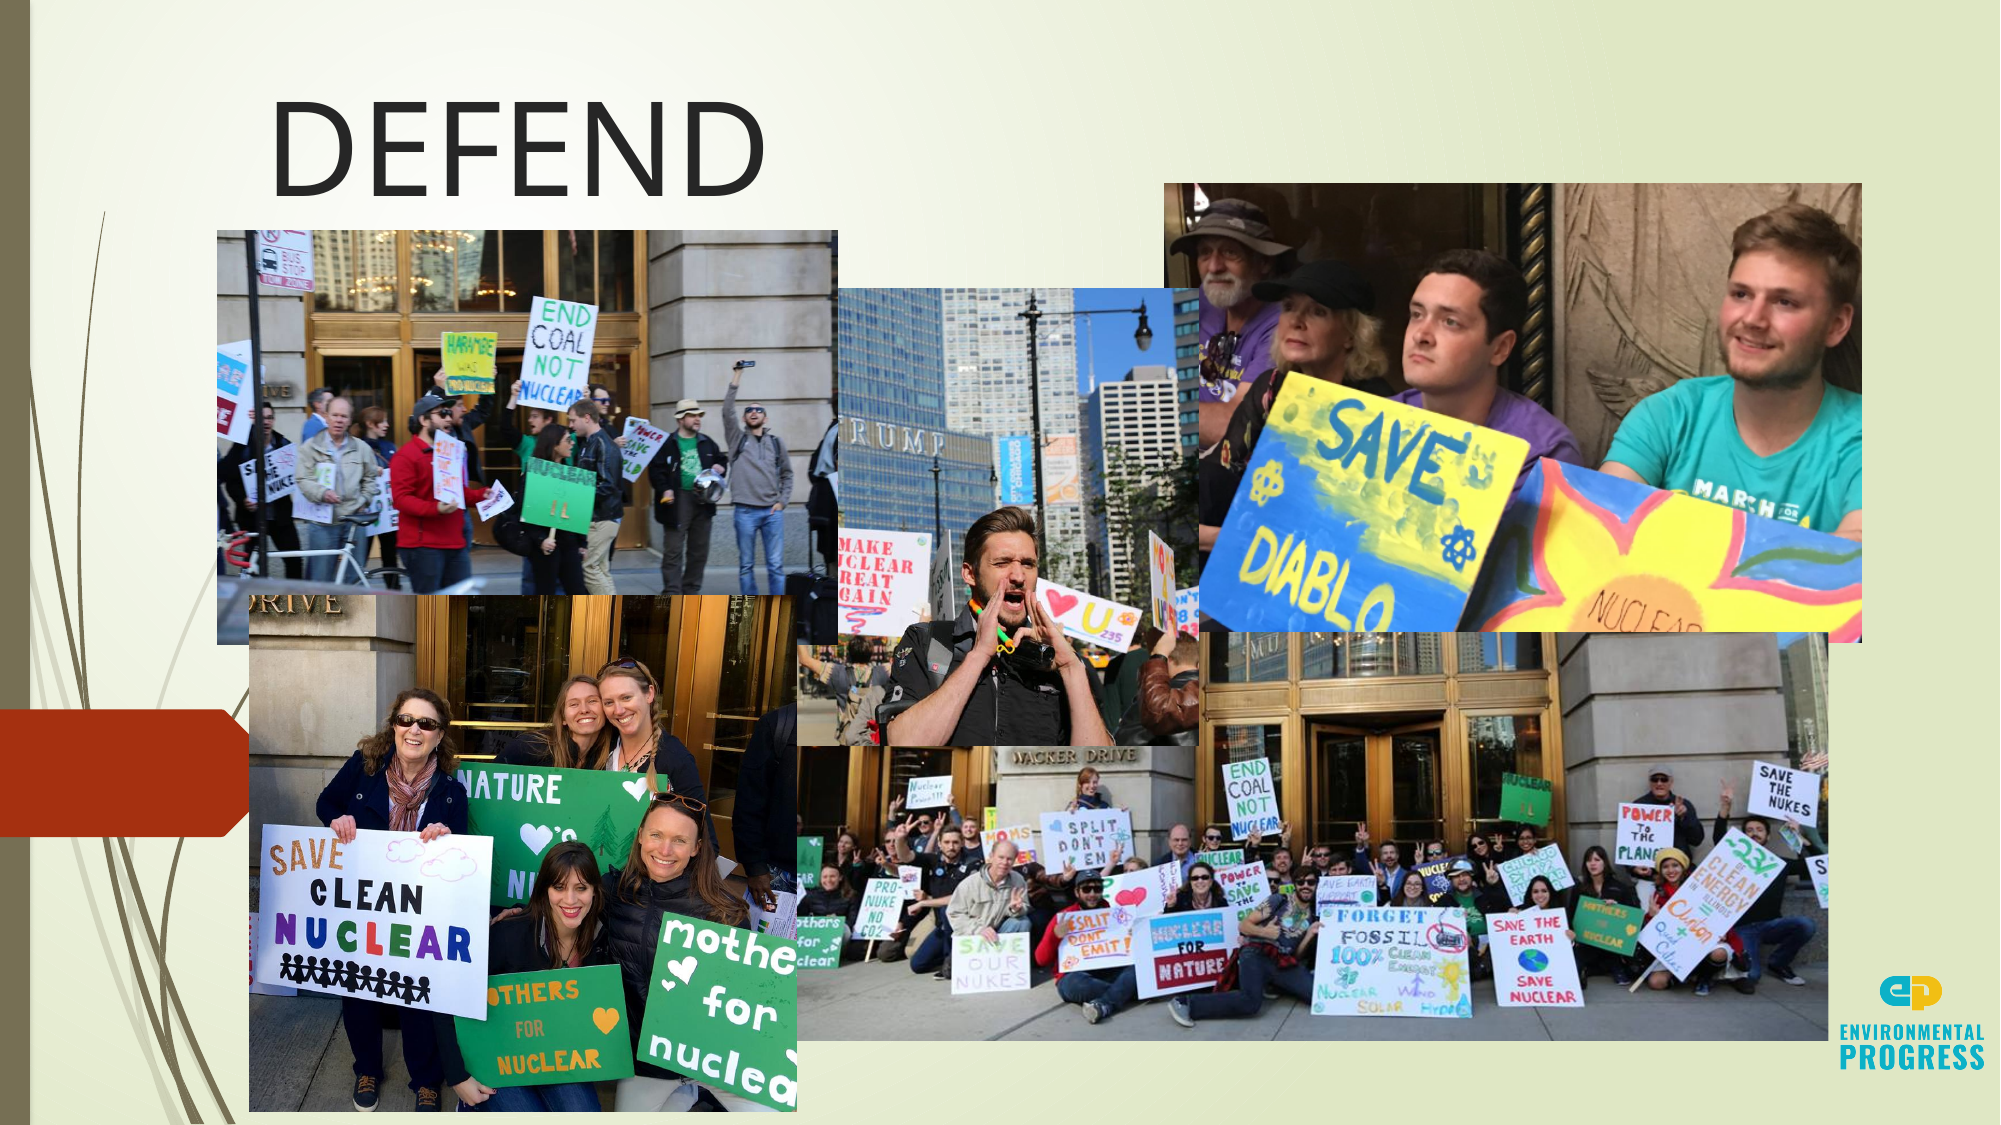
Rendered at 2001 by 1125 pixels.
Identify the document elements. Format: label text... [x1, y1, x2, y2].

picture [216, 183, 1862, 1112]
title DEFEND [249, 57, 1750, 231]
picture [1837, 974, 1988, 1072]
